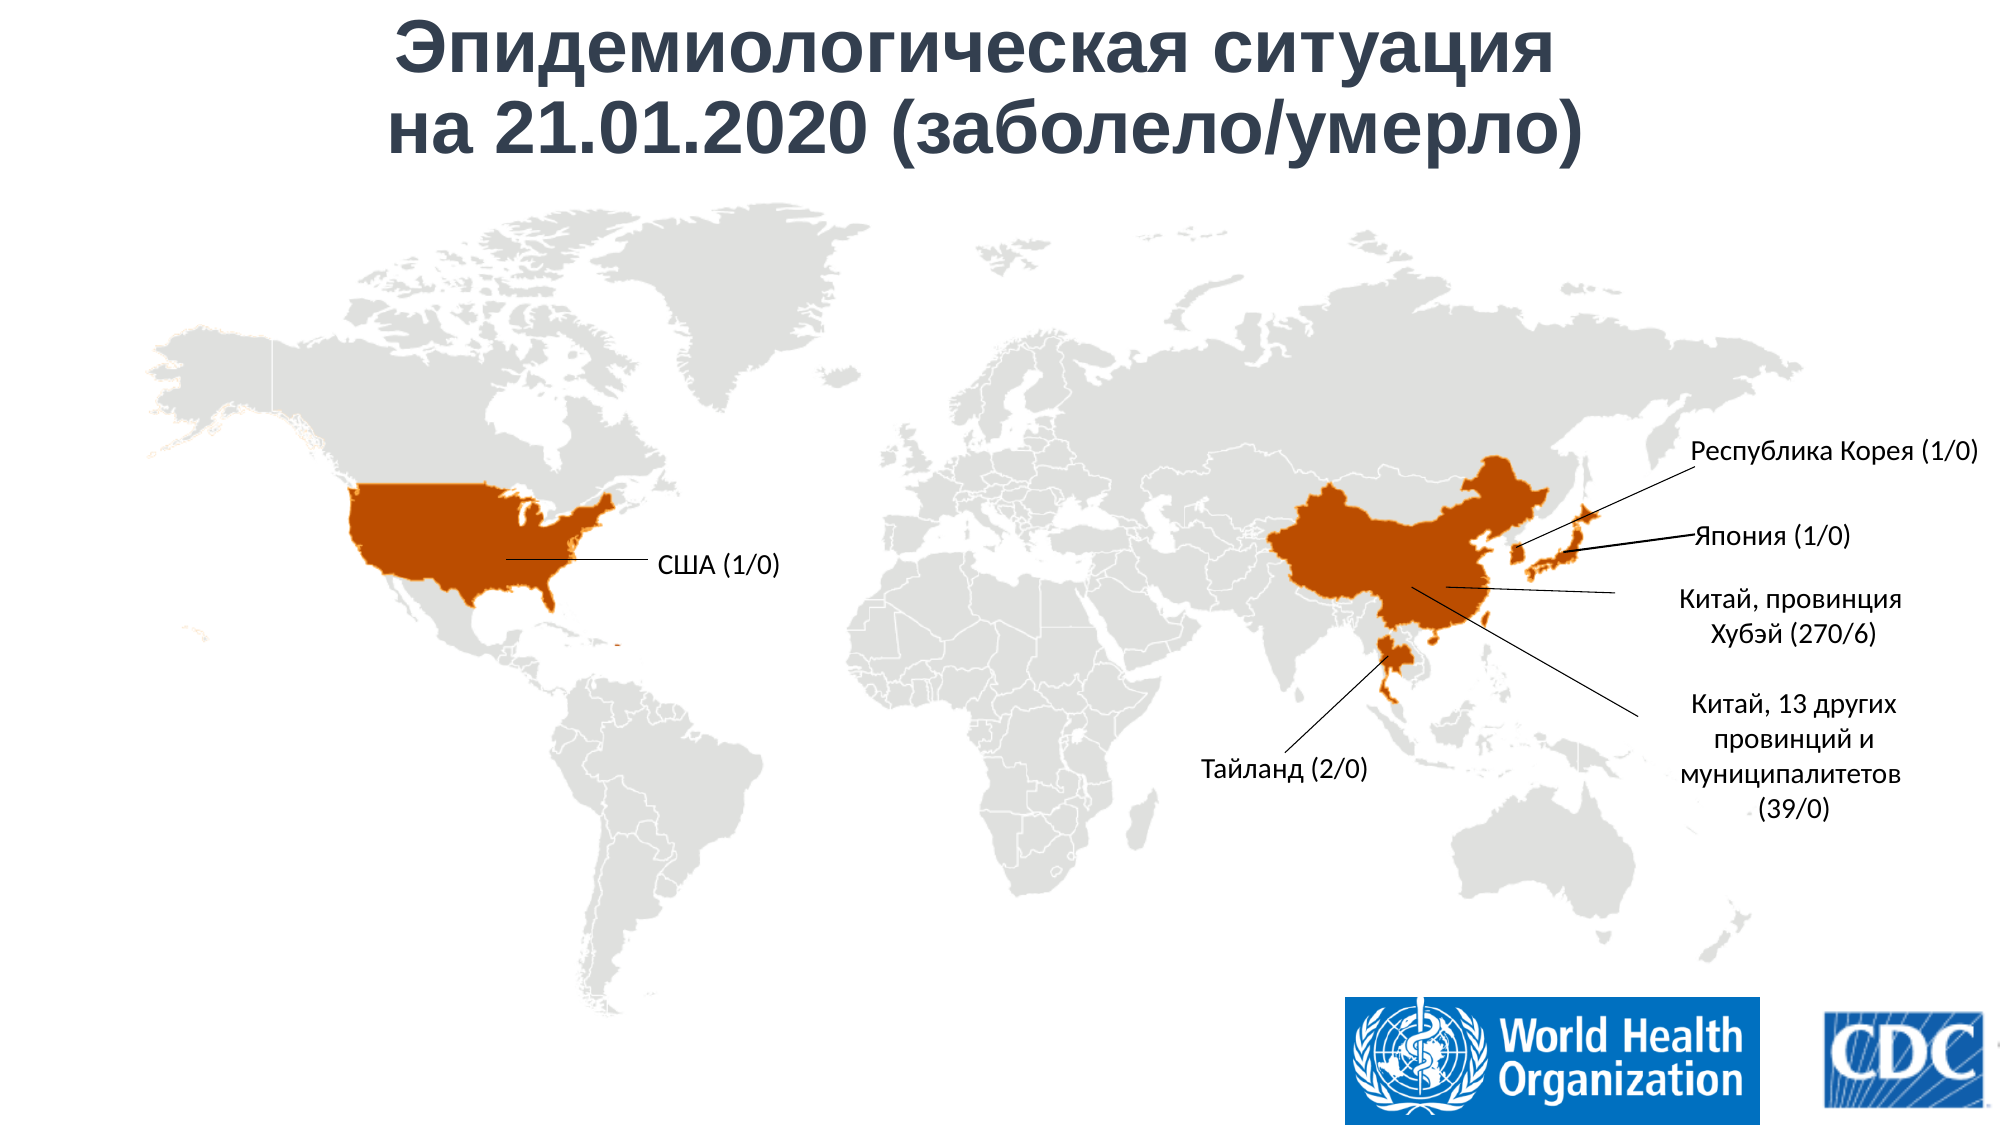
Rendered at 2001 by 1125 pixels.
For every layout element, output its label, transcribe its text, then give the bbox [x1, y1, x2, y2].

picture [120, 186, 2000, 1125]
text_box Эпидемиологическая ситуация на 21.01.2020 (заболело/умерло) [35, 0, 1937, 187]
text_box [1284, 655, 1389, 753]
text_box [1563, 548, 1695, 553]
text_box Япония (1/0) [1837, 509, 1881, 559]
text_box Китай, провинция Хубэй (270/6) Китай, 13 других провинций и муниципалитетов (39/0) [1837, 571, 1974, 832]
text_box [1516, 466, 1695, 548]
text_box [1411, 587, 1639, 717]
text_box Республика Корея (1/0) [1837, 424, 2000, 474]
